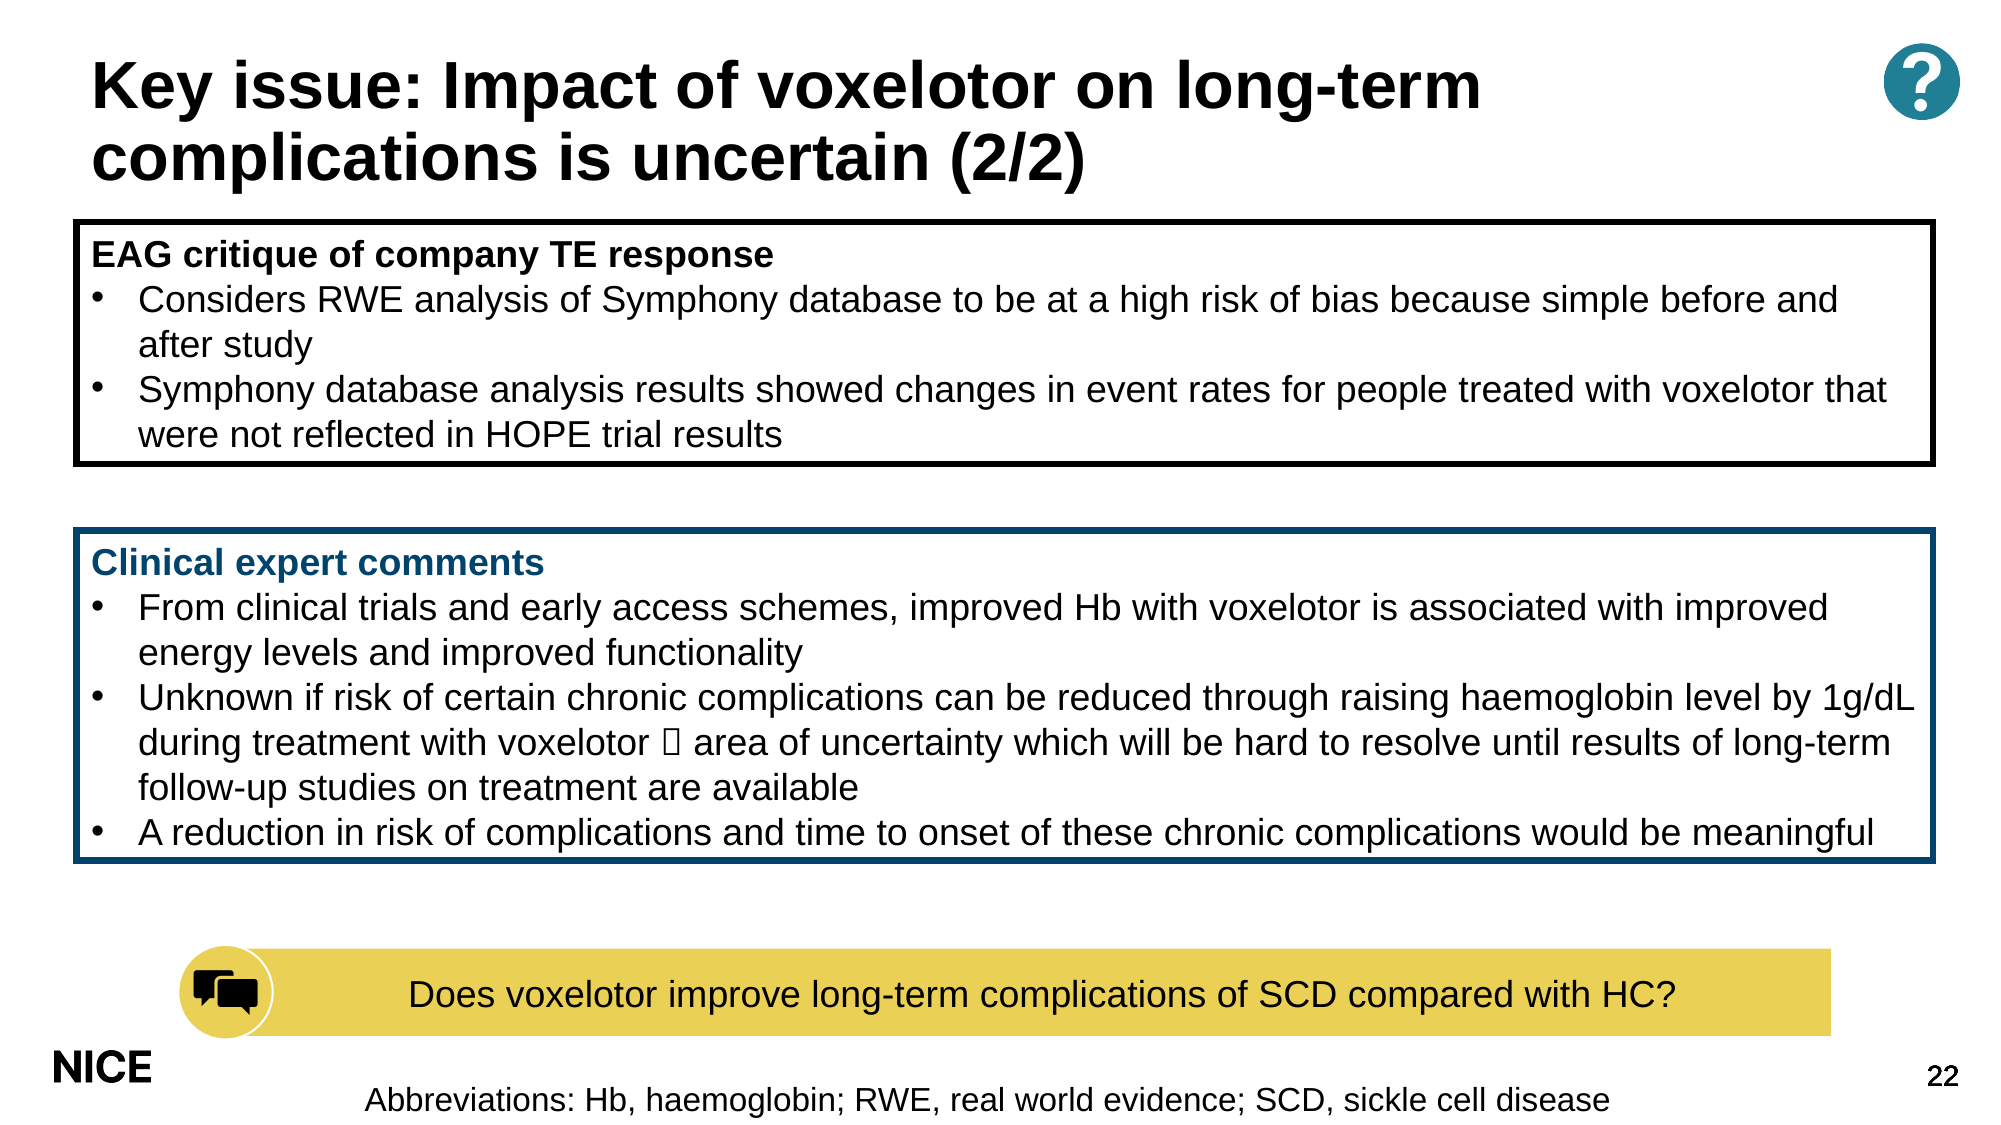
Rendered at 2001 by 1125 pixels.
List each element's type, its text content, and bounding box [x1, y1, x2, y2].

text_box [178, 944, 1832, 1040]
text_box Abbreviations: Hb, haemoglobin; RWE, real world evidence; SCD, sickle cell disease [349, 1071, 1660, 1125]
text_box EAG critique of company TE response Considers RWE analysis of Symphony database to be at a high risk of bias because simple before and after study Symphony database analysis results showed changes in event rates for people treated with voxelotor that were not reflected in HOPE trial results [76, 221, 1934, 465]
picture [1883, 43, 1961, 120]
picture [54, 1050, 151, 1083]
title Key issue: Impact of voxelotor on long-term complications is uncertain (2/2) [76, 43, 1923, 141]
text_box Clinical expert comments From clinical trials and early access schemes, improved Hb with voxelotor is associated with improved energy levels and improved functionality Unknown if risk of certain chronic complications can be reduced through raising haemoglobin level by 1g/dL during treatment with voxelotor  area of uncertainty which will be hard to resolve until results of long-term follow-up studies on treatment are available A reduction in risk of complications and time to onset of these chronic complications would be meaningful [76, 529, 1934, 861]
